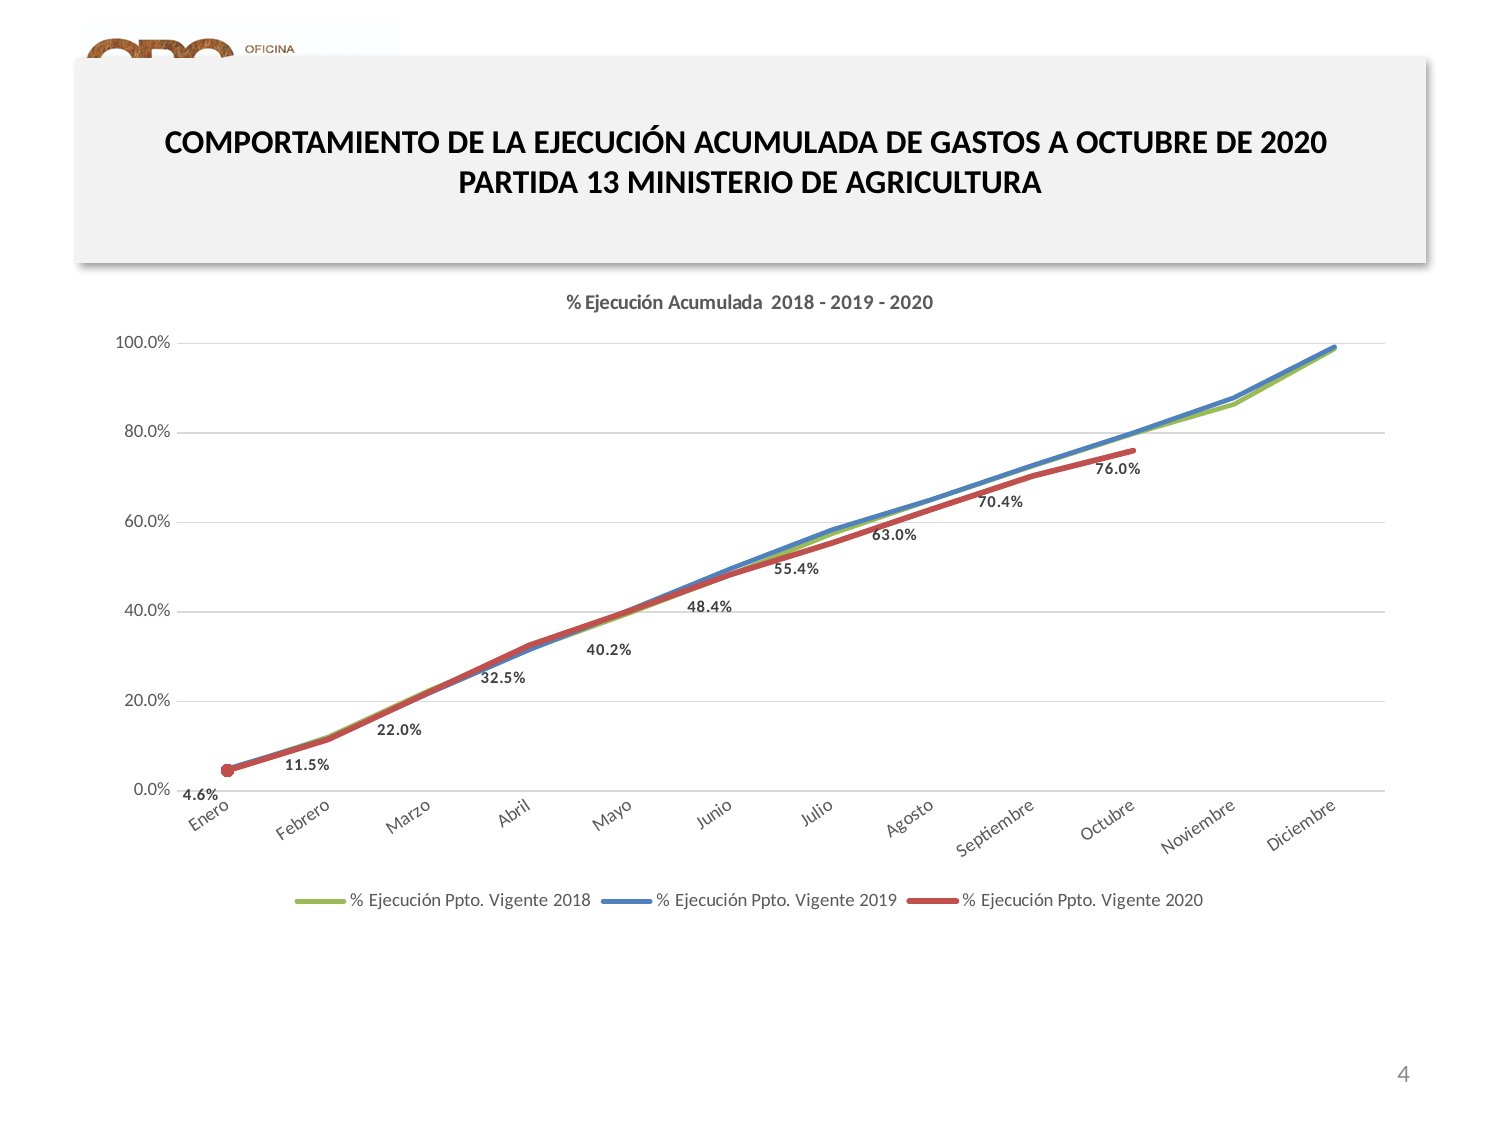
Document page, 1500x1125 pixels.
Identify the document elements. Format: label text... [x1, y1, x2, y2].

picture [82, 22, 403, 58]
title COMPORTAMIENTO DE LA EJECUCIÓN ACUMULADA DE GASTOS A OCTUBRE DE 2020 PARTIDA 13 MINISTERIO DE AGRICULTURA [76, 58, 1425, 263]
slide_number 4 [1074, 1042, 1425, 1103]
chart [88, 266, 1412, 918]
